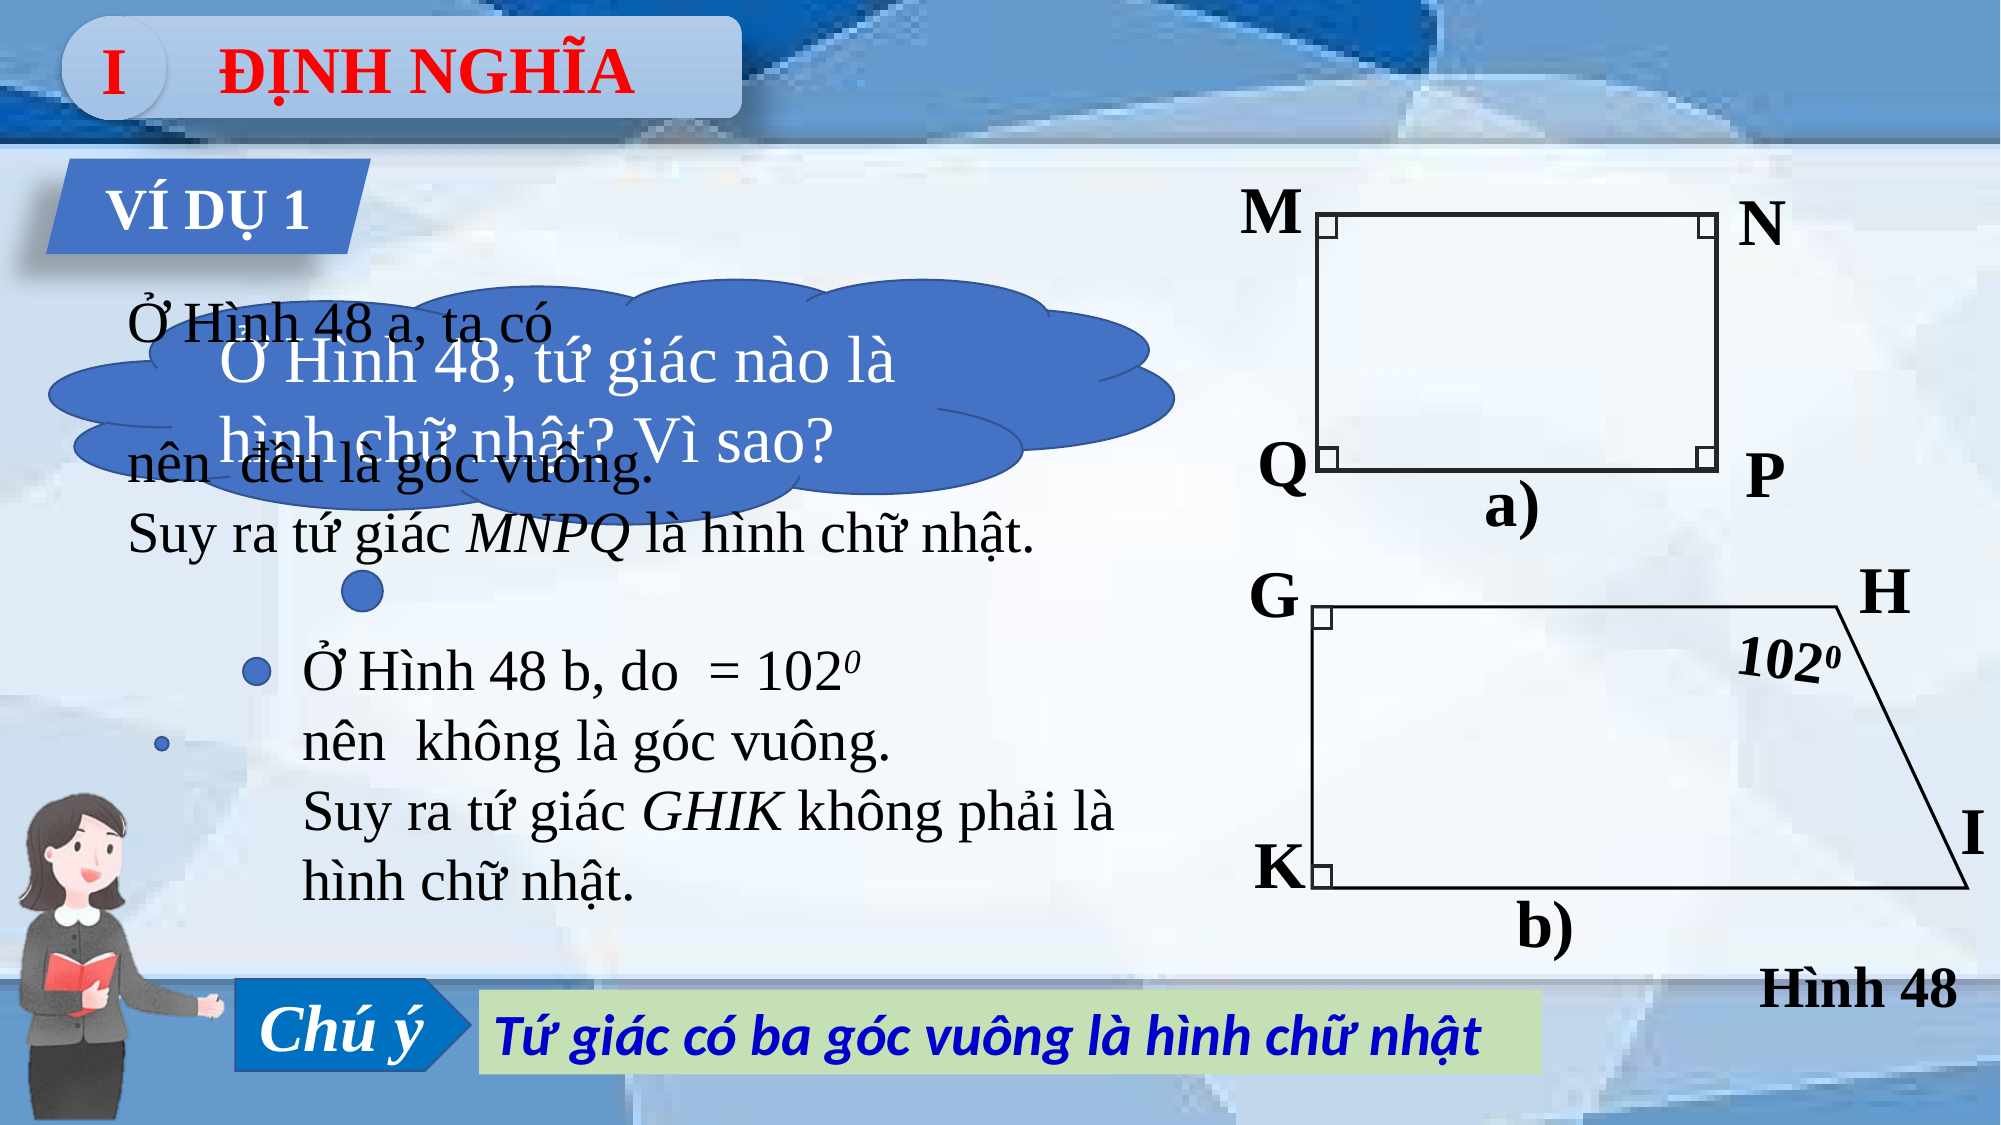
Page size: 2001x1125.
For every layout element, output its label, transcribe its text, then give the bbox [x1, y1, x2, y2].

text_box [1226, 159, 1810, 969]
text_box I [61, 15, 167, 121]
text_box ĐỊNH NGHĨA [124, 15, 743, 119]
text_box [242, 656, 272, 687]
text_box VÍ DỤ 1 [44, 157, 373, 256]
text_box Ở Hình 48, tứ giác nào là hình chữ nhật? Vì sao? [340, 569, 384, 613]
text_box Hình 48 [1744, 941, 2000, 1027]
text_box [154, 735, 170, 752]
picture [0, 0, 2001, 1125]
text_box Ở Hình 48, tứ giác nào là hình chữ nhật? Vì sao? [47, 278, 1176, 526]
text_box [1234, 539, 2000, 911]
text_box Tứ giác có ba góc vuông là hình chữ nhật [479, 989, 1542, 1075]
text_box Chú ý [245, 978, 473, 1072]
